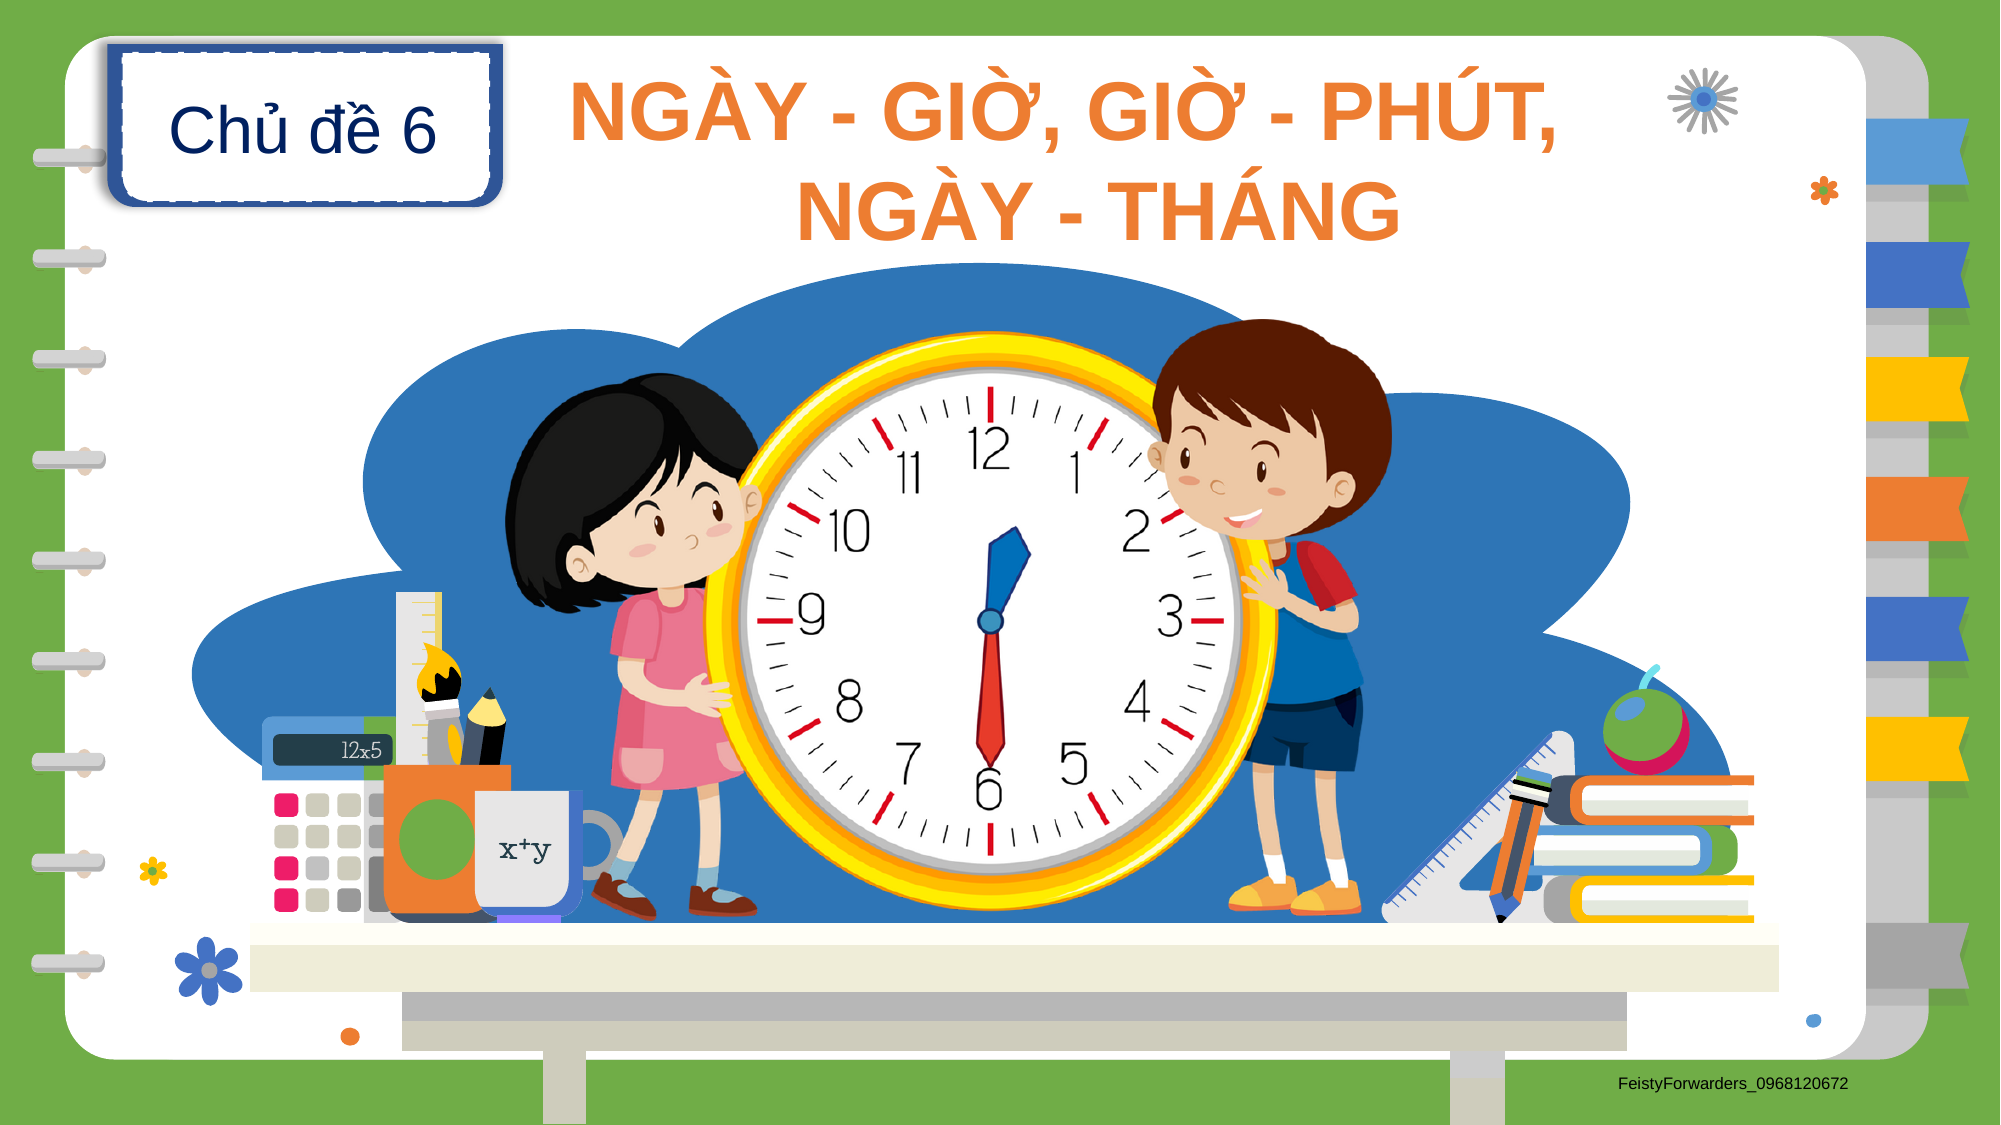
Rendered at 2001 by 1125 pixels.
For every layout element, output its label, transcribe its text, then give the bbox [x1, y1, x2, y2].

text_box NGÀY - GIỜ, GIỜ - PHÚT, NGÀY - THÁNG [541, 50, 1658, 265]
picture [505, 319, 1392, 921]
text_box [73, 45, 534, 206]
